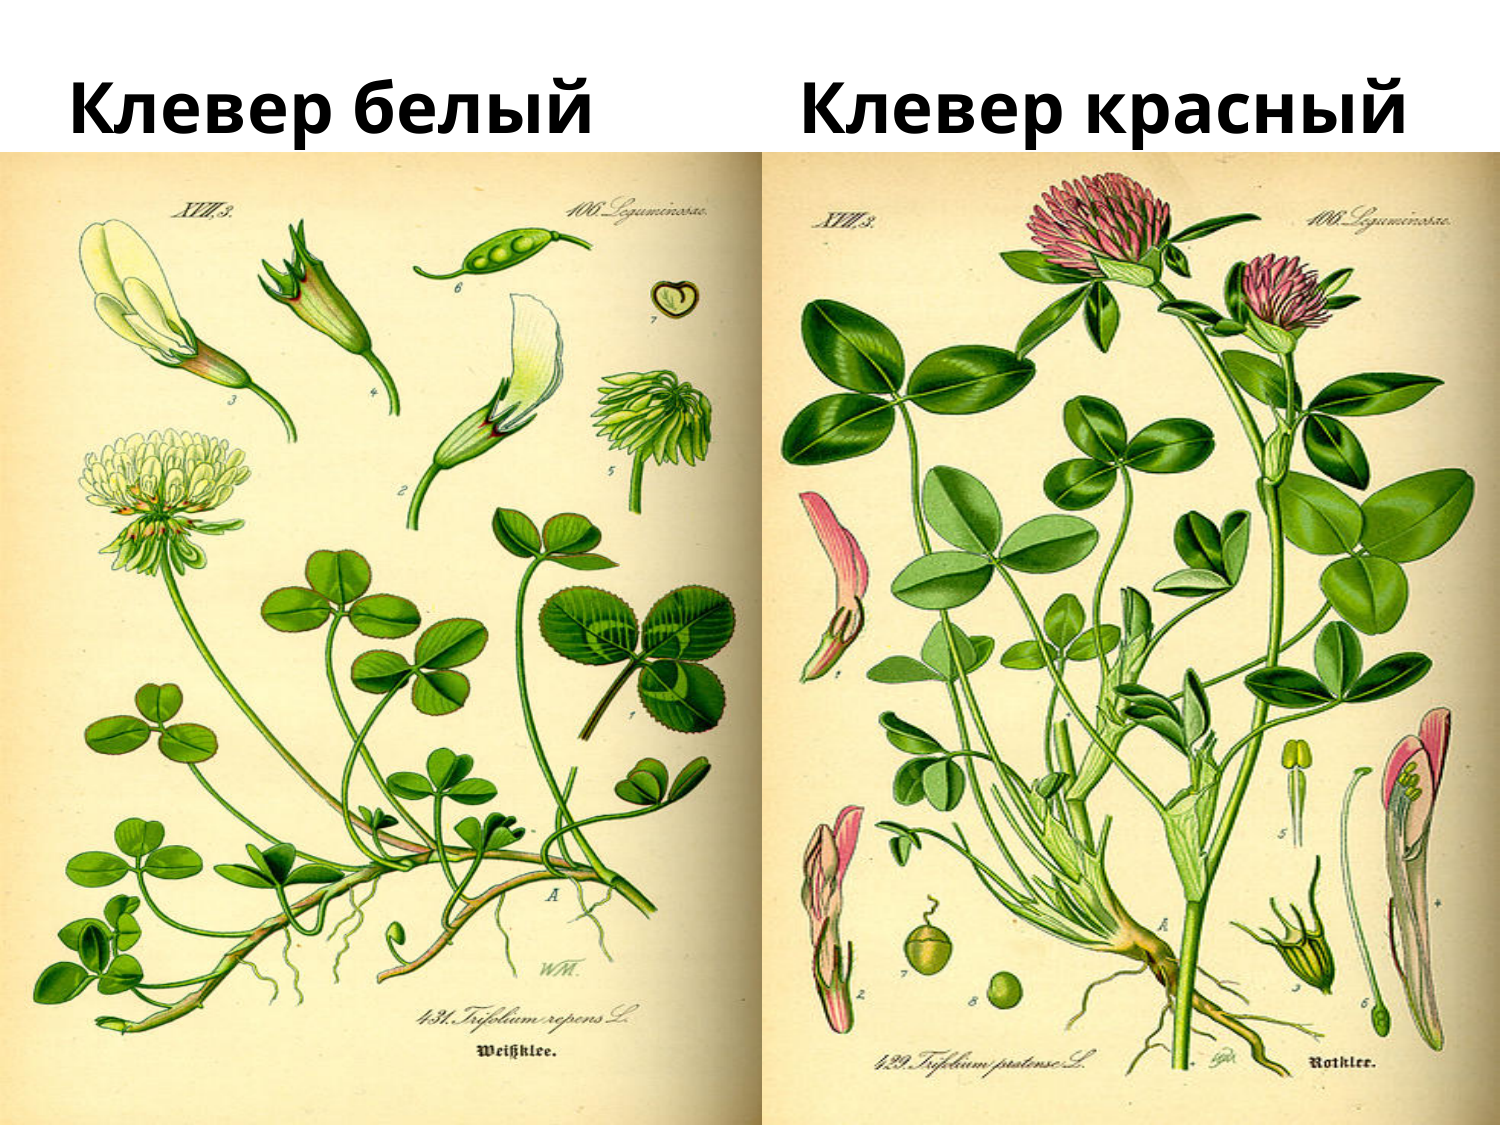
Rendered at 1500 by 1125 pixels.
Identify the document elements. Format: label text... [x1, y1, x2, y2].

title Клевер белый Клевер красный [35, 46, 1500, 152]
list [762, 152, 1500, 1125]
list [0, 152, 762, 1125]
